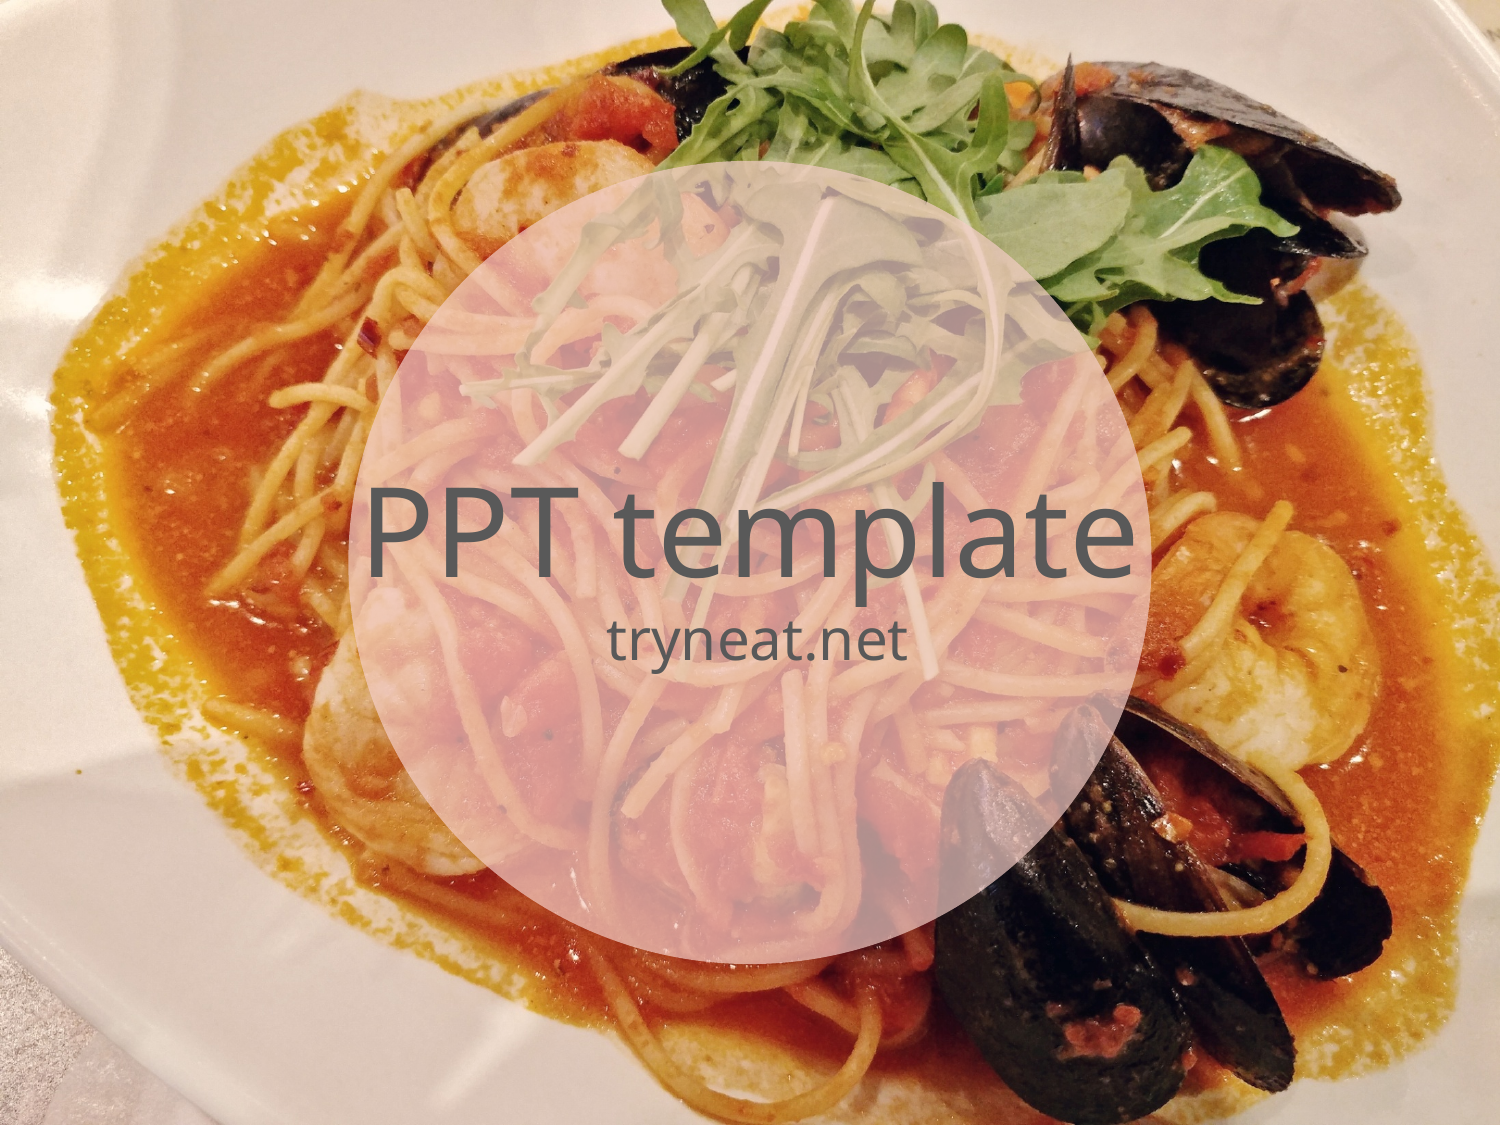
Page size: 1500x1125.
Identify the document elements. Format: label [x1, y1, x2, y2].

text_box [0, 0, 1500, 1125]
